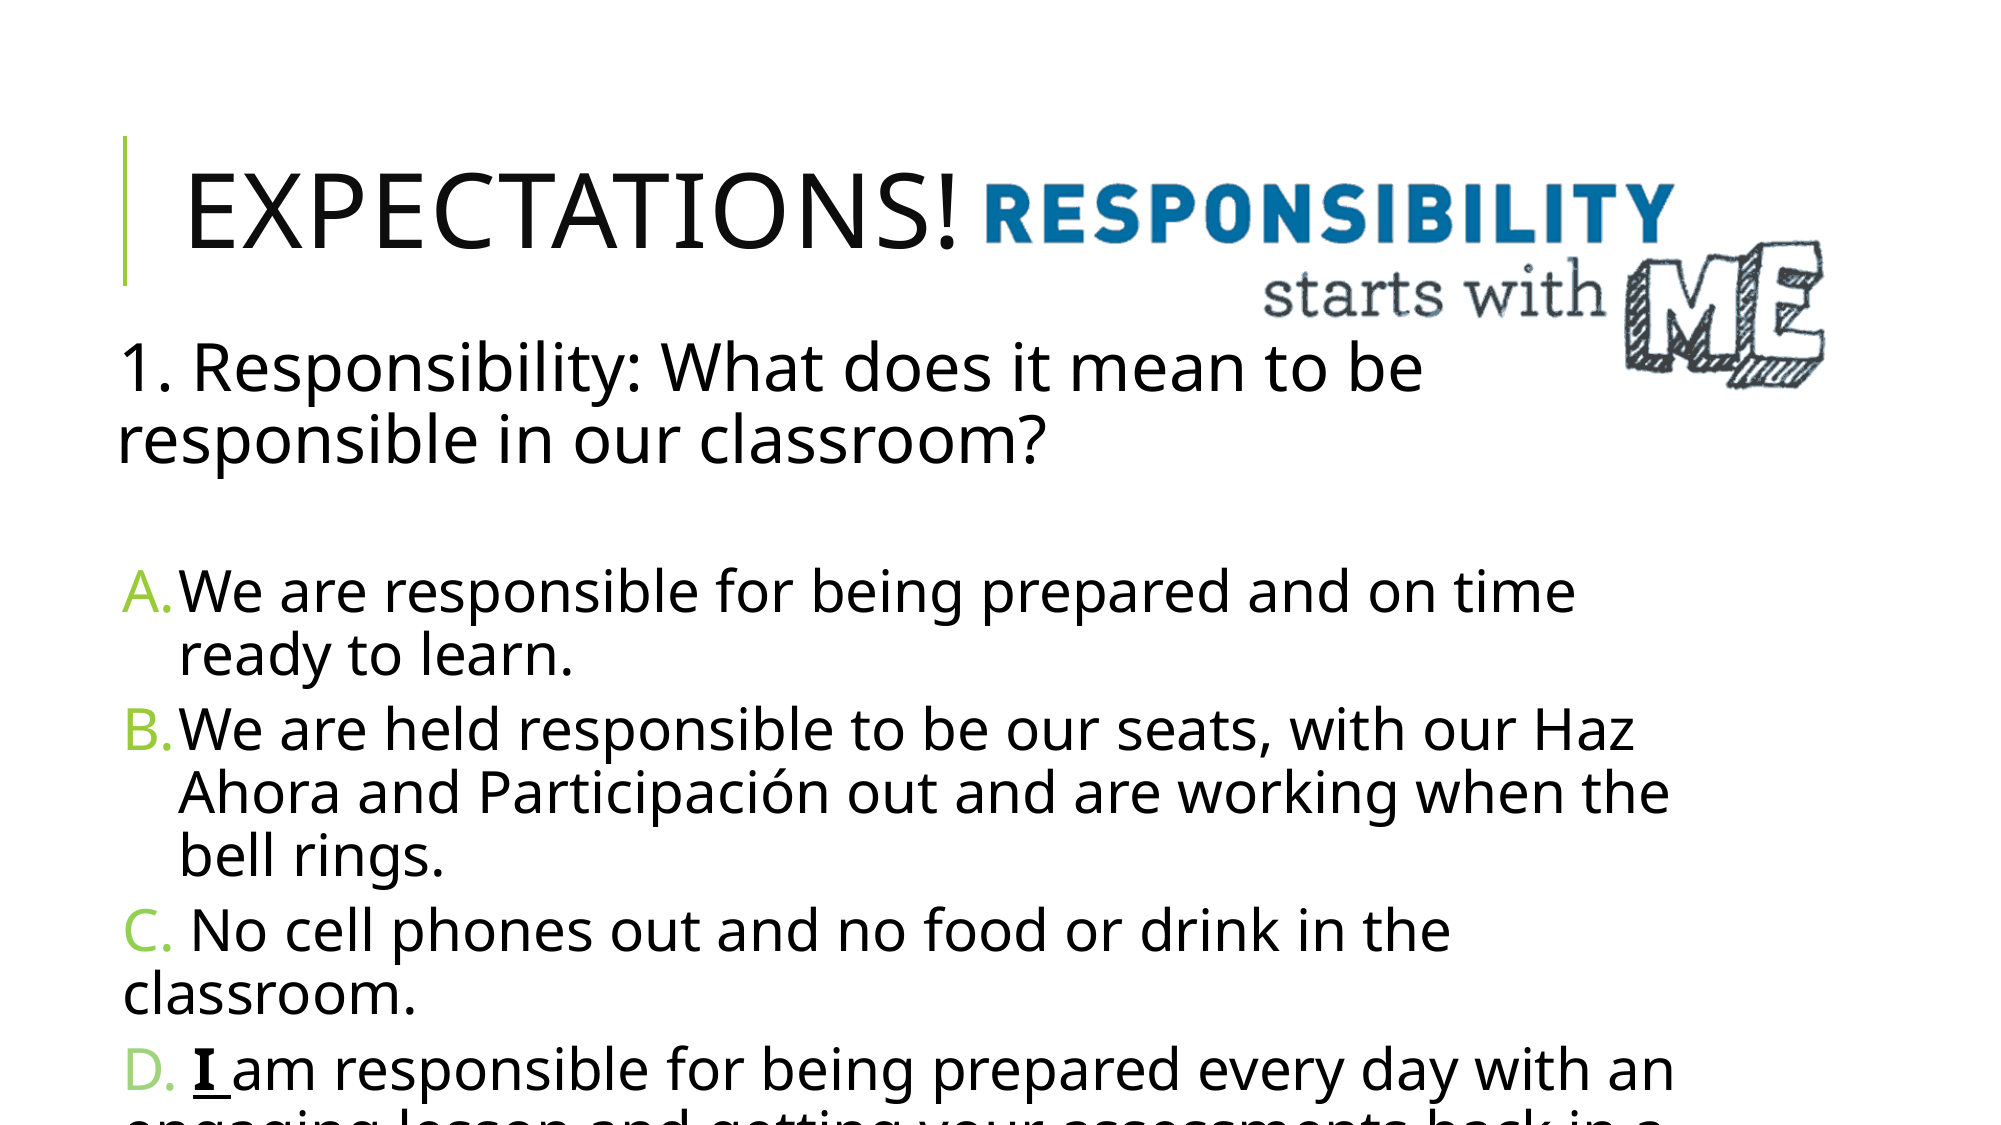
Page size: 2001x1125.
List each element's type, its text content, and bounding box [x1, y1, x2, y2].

title Expectations! [168, 96, 929, 326]
list 1. Responsibility: What does it mean to be responsible in our classroom? We are responsible for being prepared and on time ready to learn. We are held responsible to be our seats, with our Haz Ahora and Participación out and are working when the bell rings. C. No cell phones out and no food or drink in the classroom. D. I am responsible for being prepared every day with an engaging lesson and getting your assessments back in a timely manner. [93, 326, 1689, 987]
picture [935, 50, 1919, 465]
